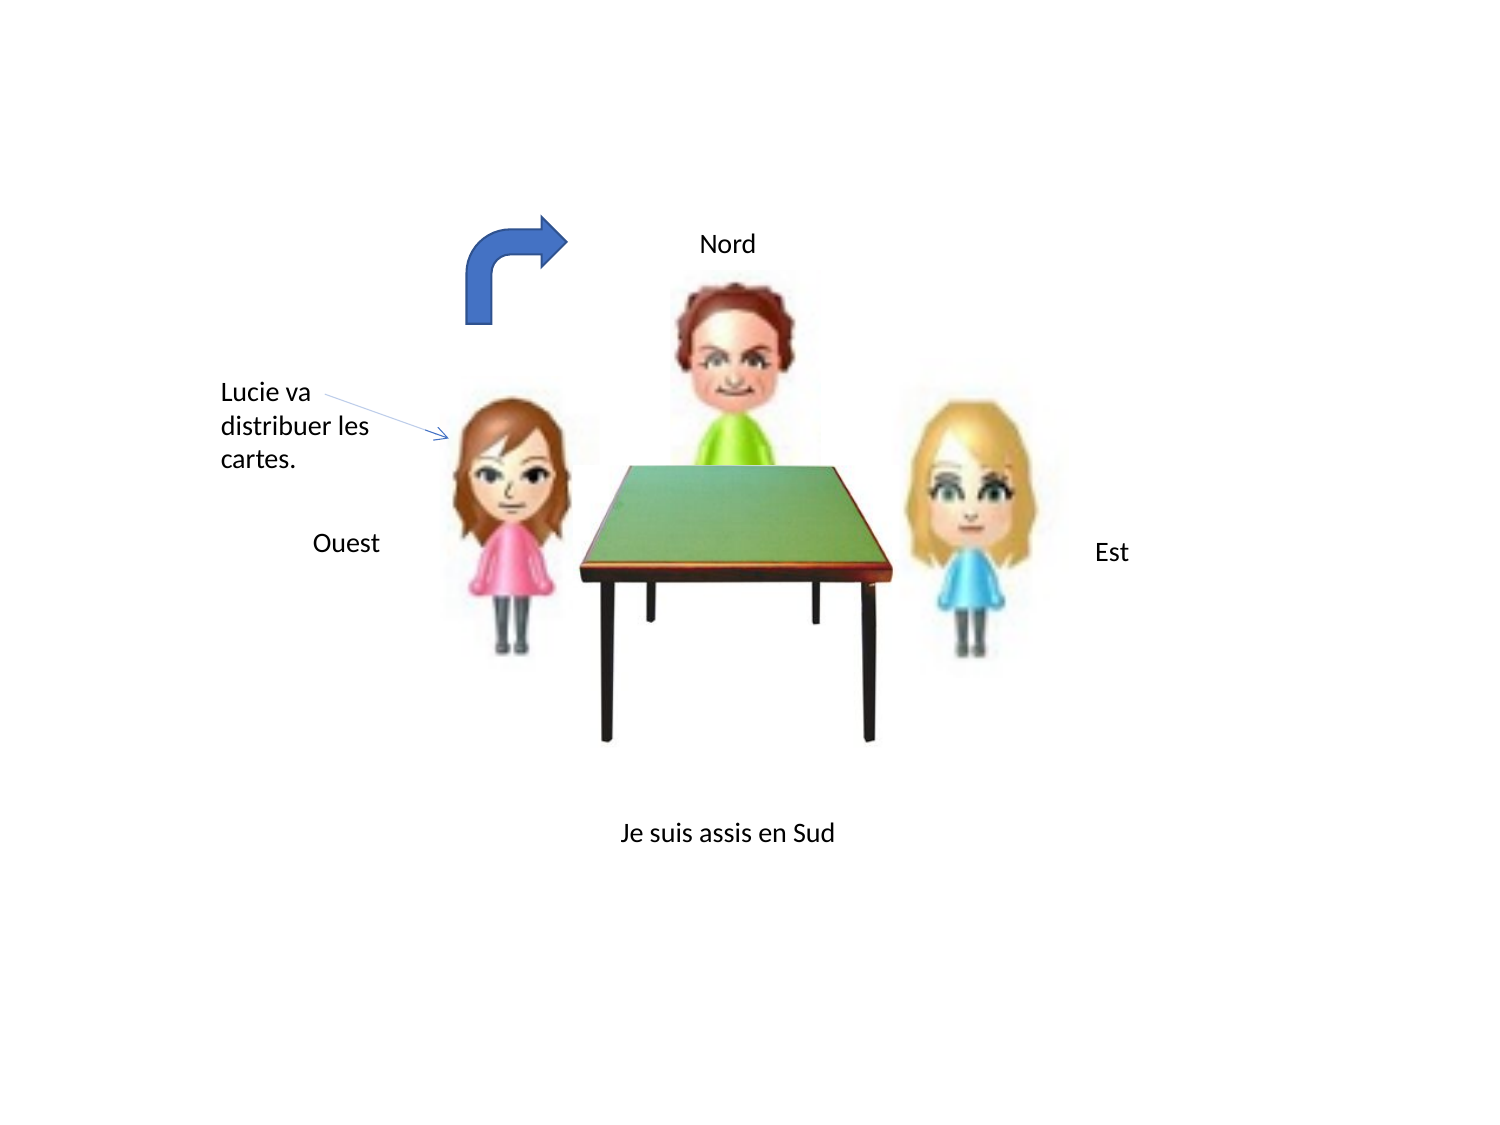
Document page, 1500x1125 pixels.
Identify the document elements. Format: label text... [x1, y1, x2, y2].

text_box [466, 216, 567, 324]
text_box Lucie va distribuer les cartes. [209, 367, 425, 480]
text_box Je suis assis en Sud [609, 808, 1014, 854]
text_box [324, 393, 449, 439]
text_box Ouest [301, 518, 425, 564]
text_box Nord [688, 219, 794, 265]
picture [439, 269, 1070, 753]
text_box Est [1083, 527, 1234, 573]
